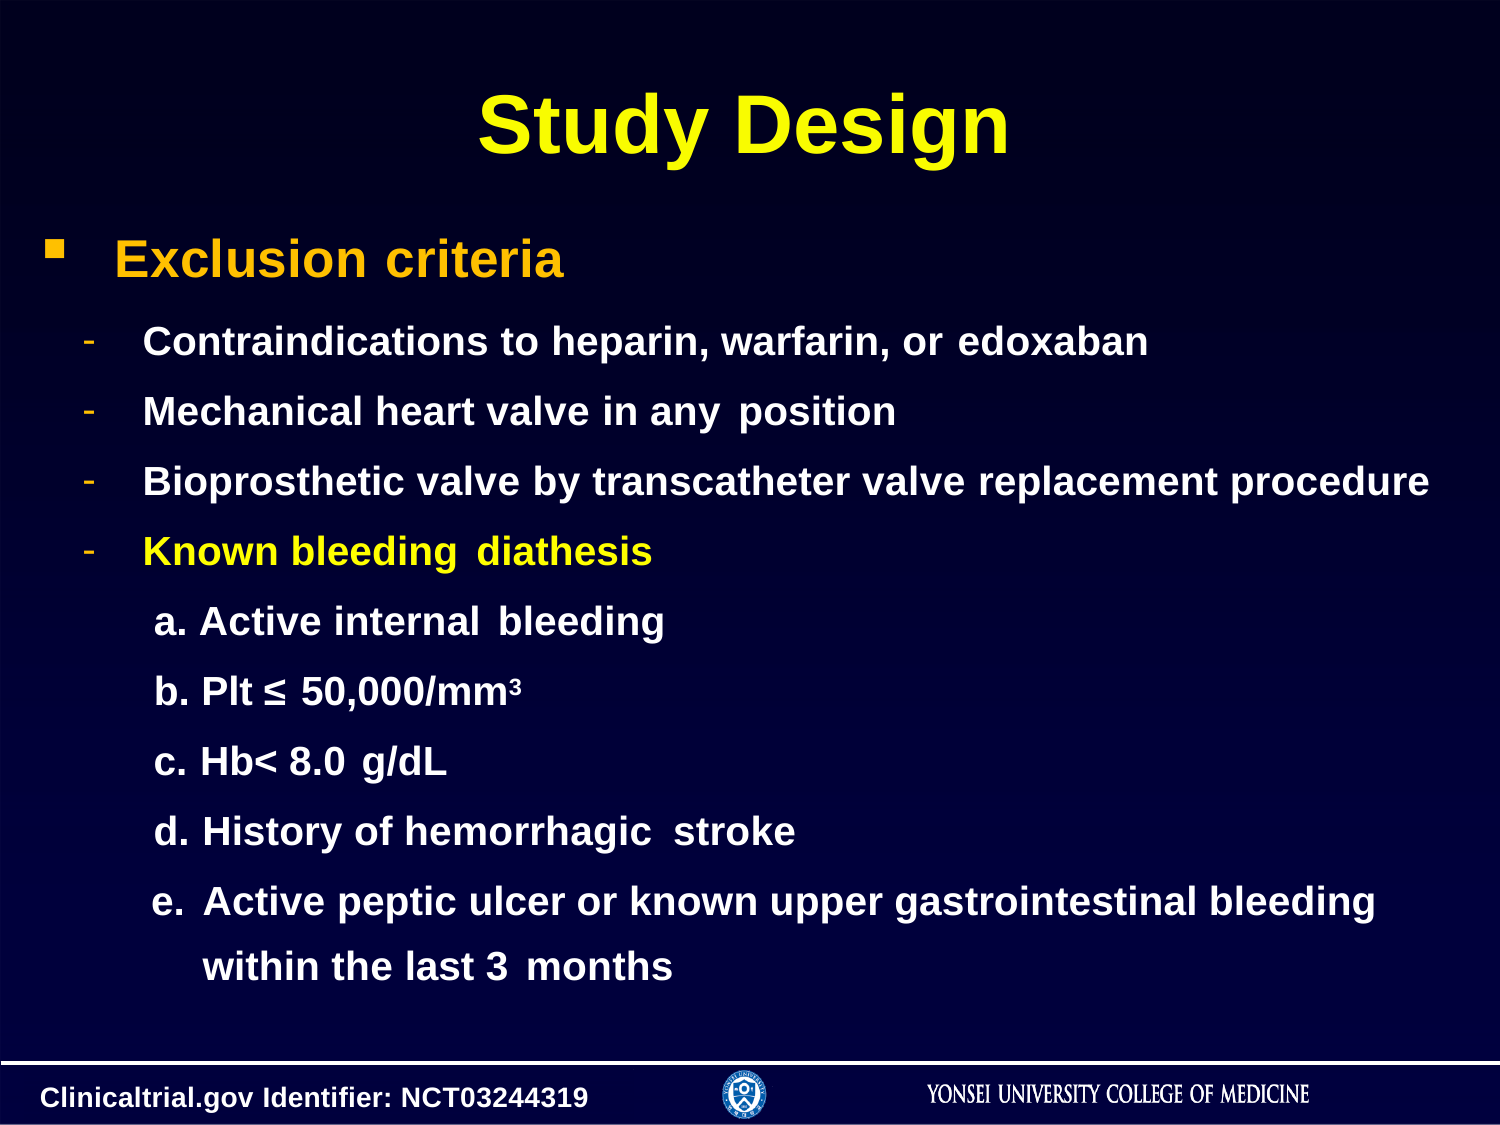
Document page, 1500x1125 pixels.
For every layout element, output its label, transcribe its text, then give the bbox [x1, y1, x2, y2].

title Study Design [475, 67, 1014, 188]
text_box Clinicaltrial.gov Identifier: NCT03244319 [37, 1077, 598, 1114]
text_box Exclusion criteria Contraindications to heparin, warfarin, or edoxaban Mechanical heart valve in any position Bioprosthetic valve by transcatheter valve replacement procedure Known bleeding diathesis a. Active internal bleeding b. Plt ≤ 50,000/mm3 Hb< 8.0 g/dL History of hemorrhagic stroke Active peptic ulcer or known upper gastrointestinal bleeding within the last 3 months [35, 188, 1452, 989]
text_box [24, 1069, 634, 1122]
picture [0, 0, 1500, 1061]
picture [0, 1062, 1500, 1125]
